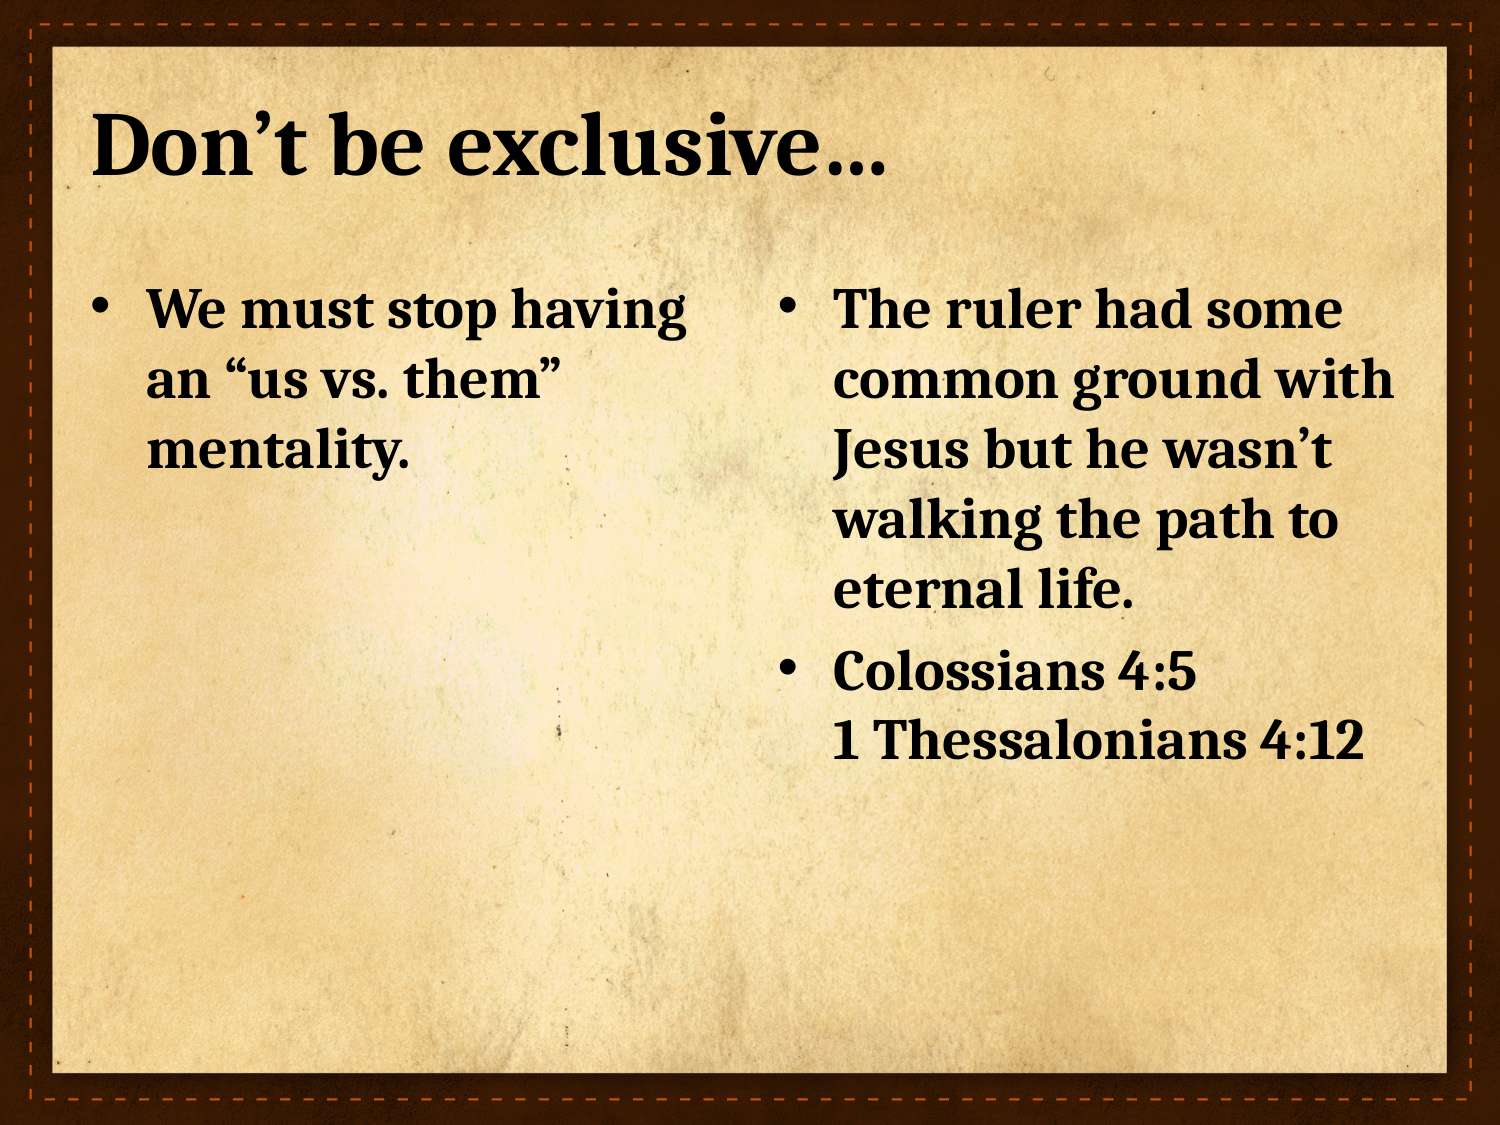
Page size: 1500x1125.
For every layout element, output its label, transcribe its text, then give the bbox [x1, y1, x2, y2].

title Don’t be exclusive… [75, 45, 1425, 233]
list We must stop having an “us vs. them” mentality. [75, 262, 738, 1005]
picture [0, 0, 1500, 1125]
list The ruler had some common ground with Jesus but he wasn’t walking the path to eternal life. Colossians 4:5 1 Thessalonians 4:12 [762, 262, 1425, 1005]
